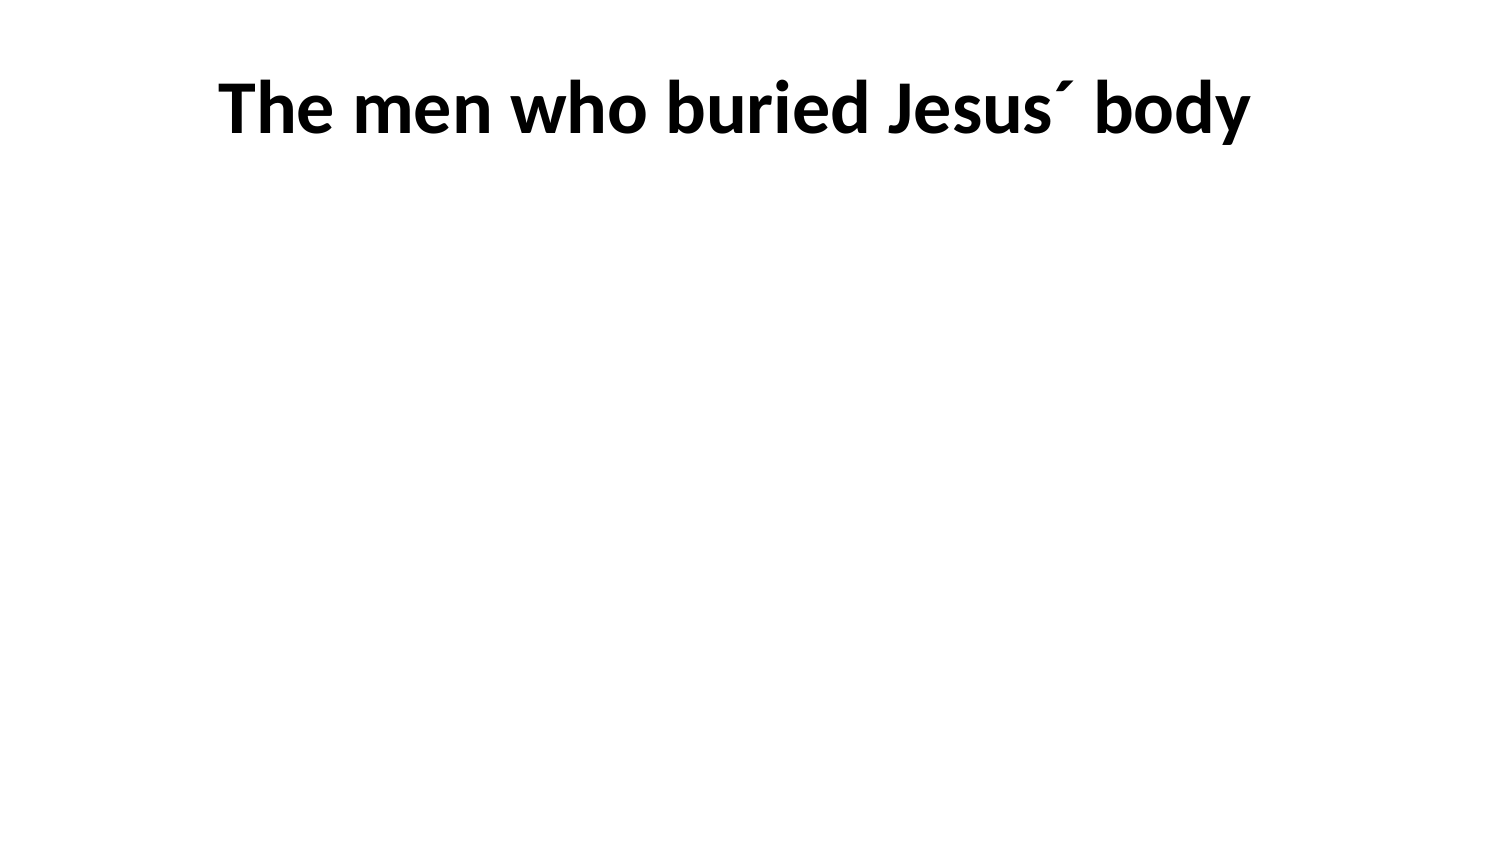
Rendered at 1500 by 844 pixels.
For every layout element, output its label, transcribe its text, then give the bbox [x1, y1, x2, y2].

title The men who buried Jesus´ body [84, 21, 1387, 185]
